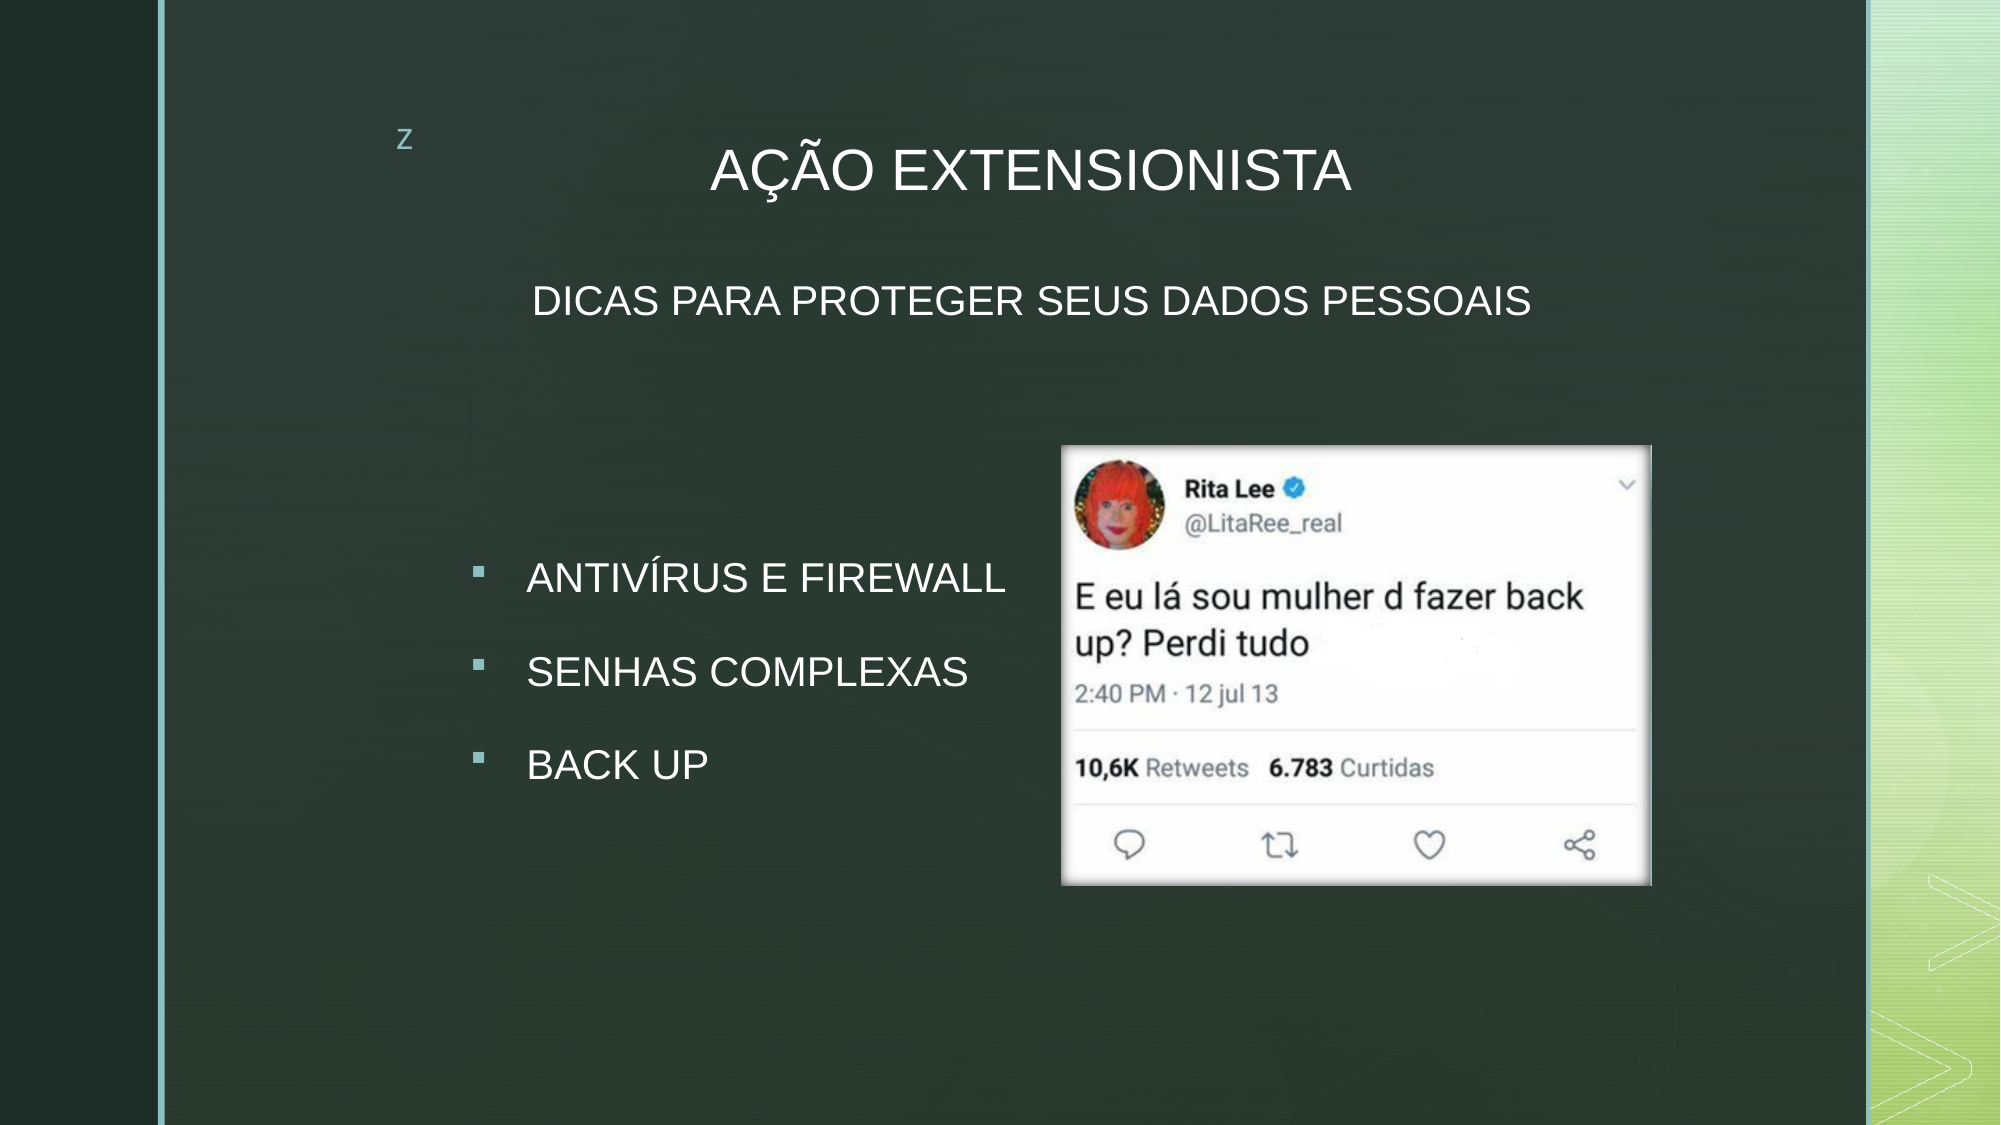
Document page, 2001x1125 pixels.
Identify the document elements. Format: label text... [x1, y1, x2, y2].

picture [1061, 445, 1652, 886]
picture [1871, 0, 2001, 1125]
list ANTIVÍRUS E FIREWALL SENHAS COMPLEXAS BACK UP [454, 336, 1734, 993]
title AÇÃO EXTENSIONISTA DICAS PARA PROTEGER SEUS DADOS PESSOAIS [329, 132, 1734, 422]
